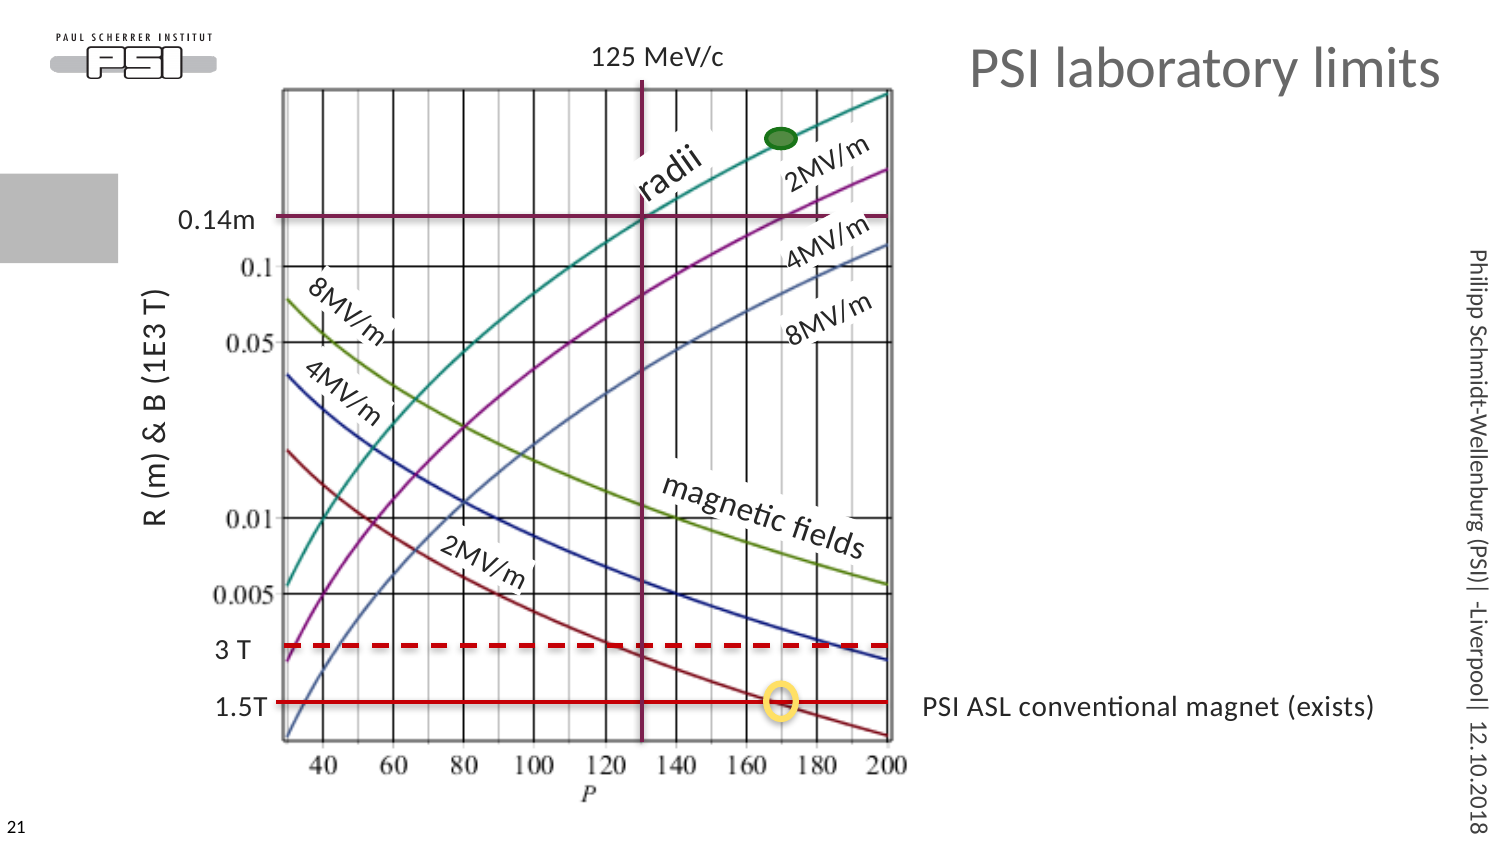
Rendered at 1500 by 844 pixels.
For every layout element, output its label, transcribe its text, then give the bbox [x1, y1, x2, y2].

text_box R (m) & B (1E3 T) [127, 288, 172, 528]
title PSI laboratory limits [340, 29, 1442, 92]
text_box PSI ASL conventional magnet (exists) [925, 683, 1376, 723]
text_box 125 MeV/c [590, 33, 725, 72]
slide_number 21 [6, 814, 102, 840]
picture [180, 79, 920, 819]
